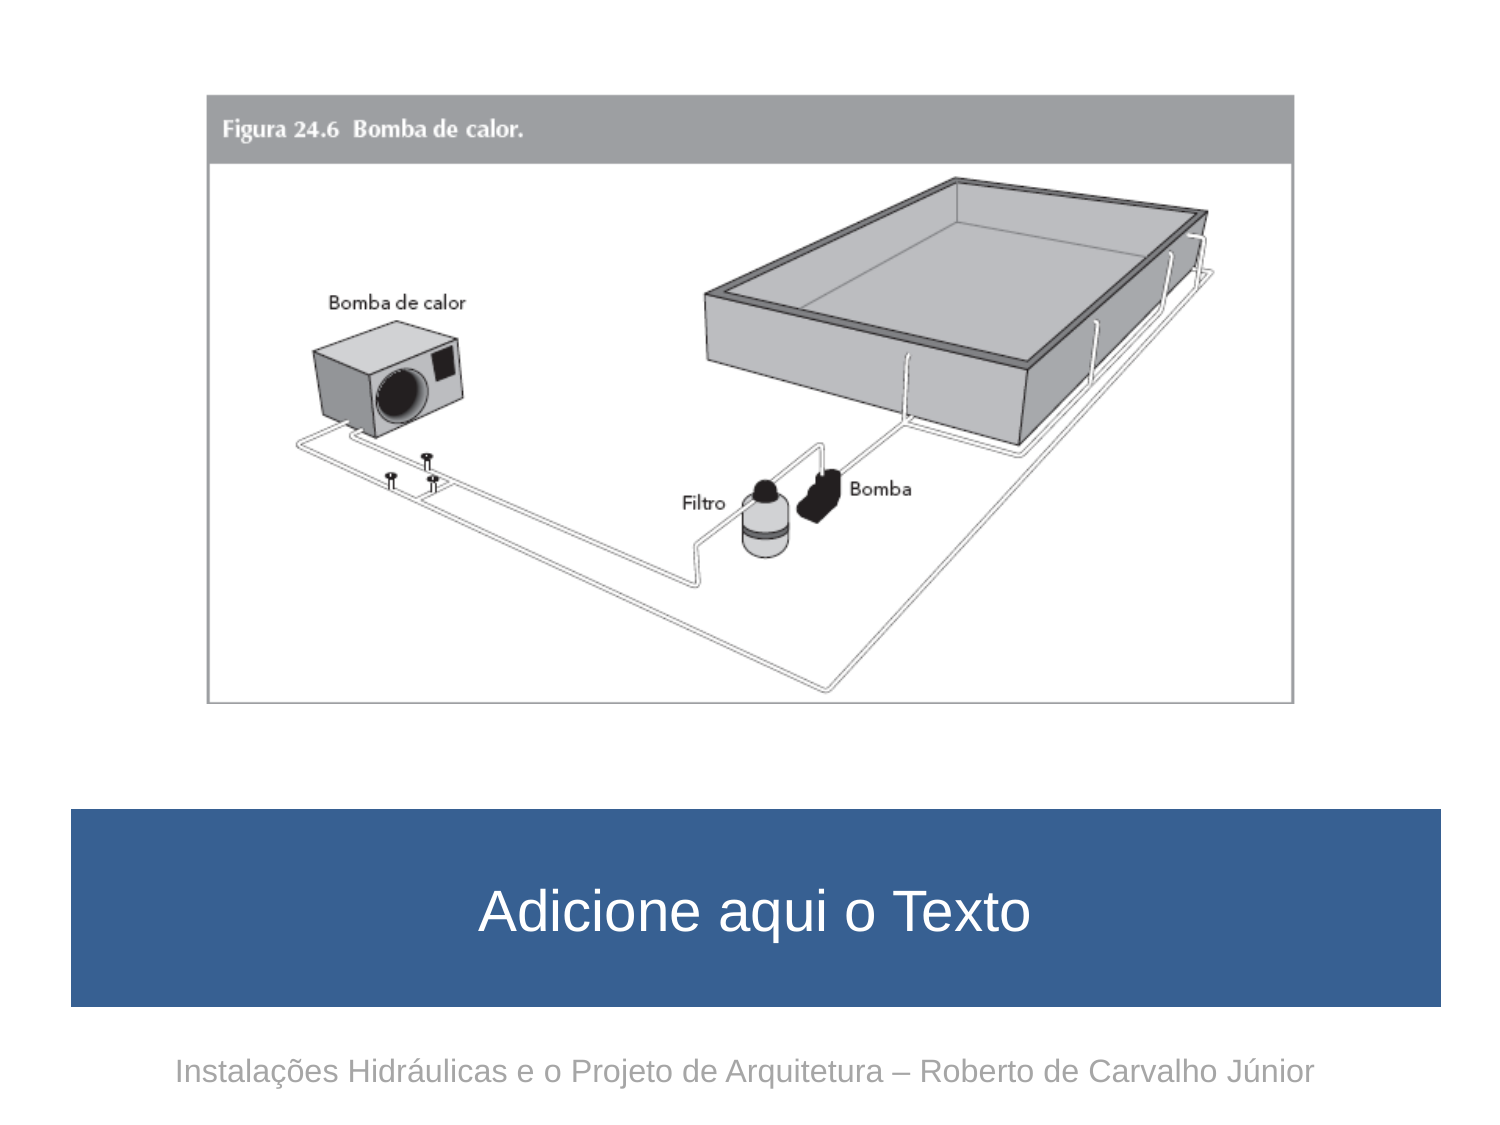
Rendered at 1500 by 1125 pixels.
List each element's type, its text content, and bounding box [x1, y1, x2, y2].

picture [196, 89, 1304, 705]
footer Instalações Hidráulicas e o Projeto de Arquitetura – Roberto de Carvalho Júnior [0, 1042, 1500, 1103]
text_box Adicione aqui o Texto [70, 808, 1442, 1008]
